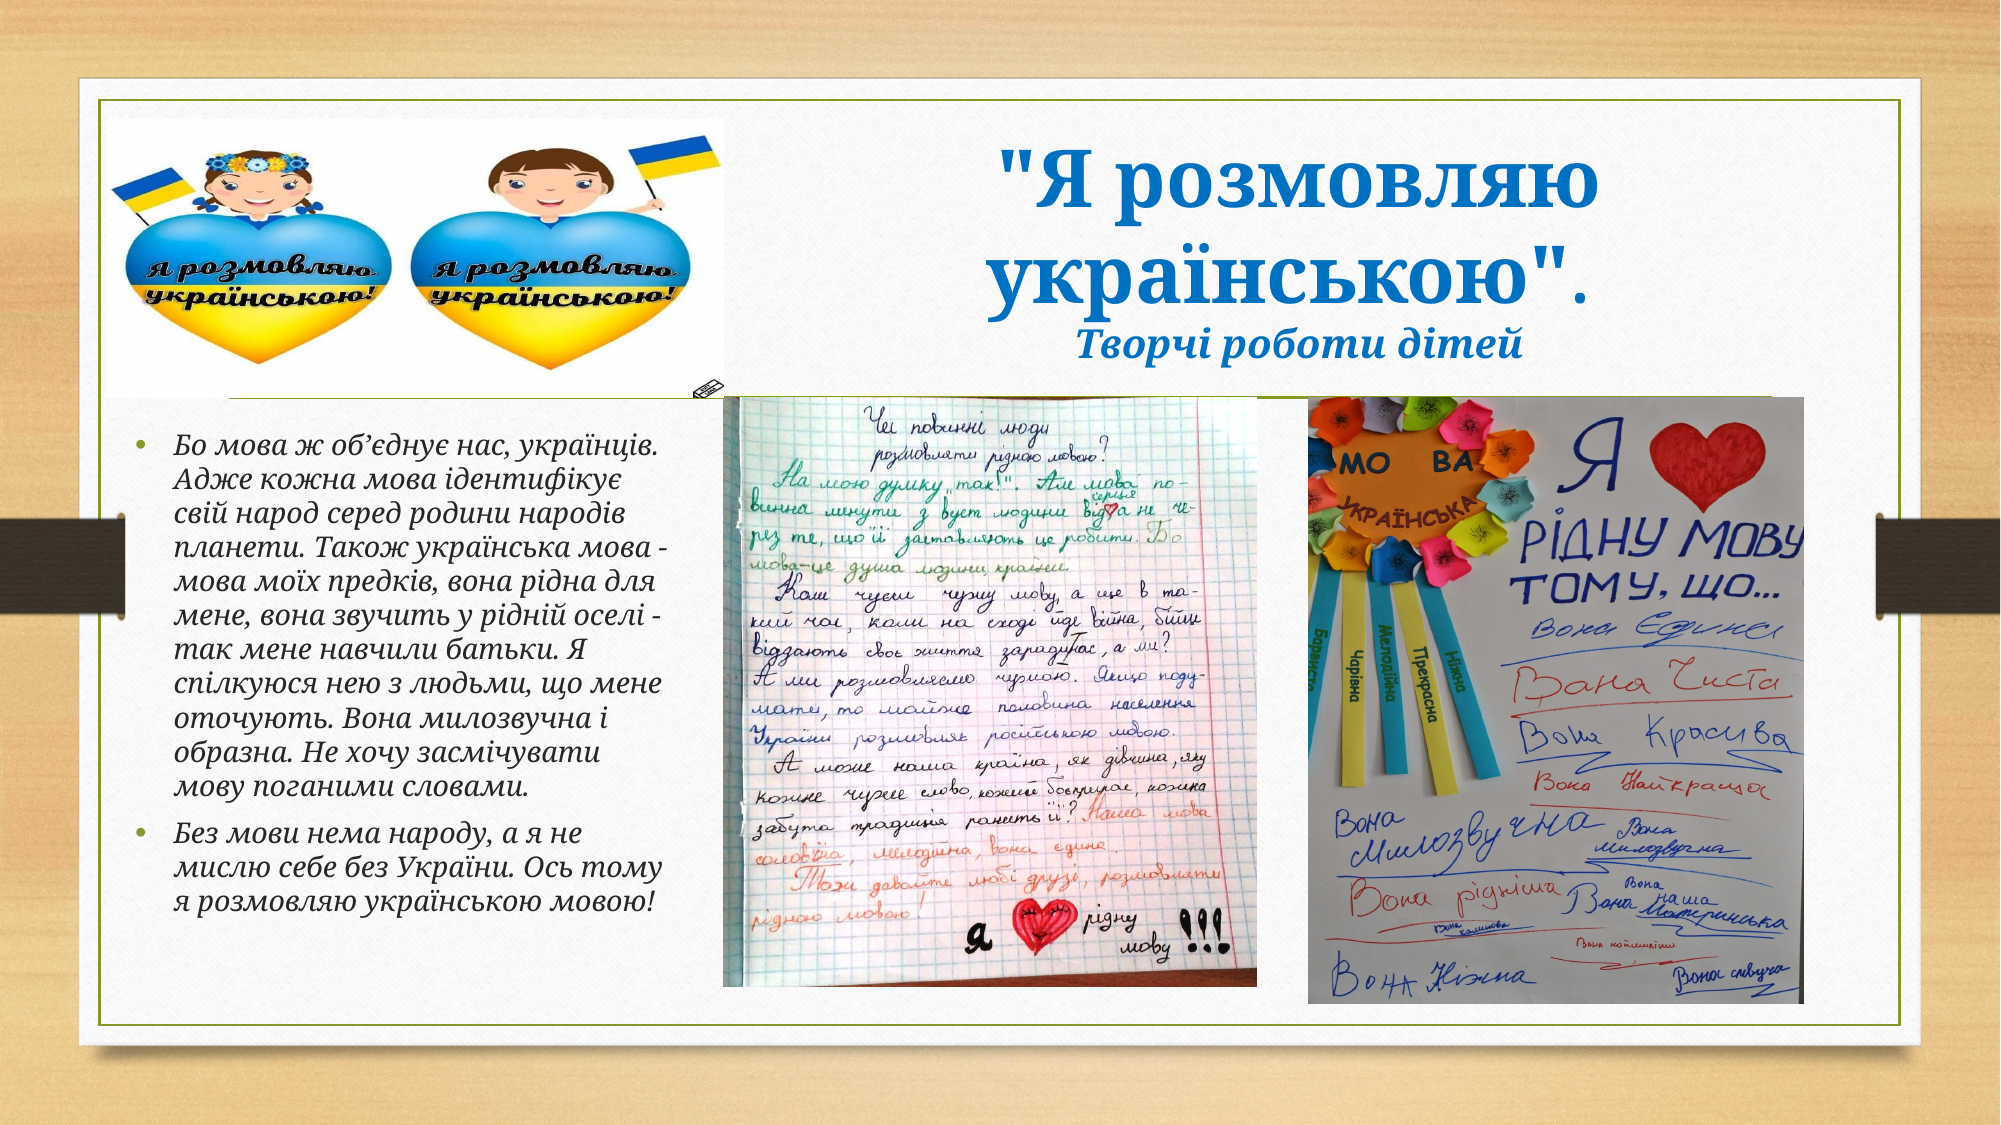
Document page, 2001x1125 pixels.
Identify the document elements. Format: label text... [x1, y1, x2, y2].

title "Я розмовляю українською". Творчі роботи дітей [724, 119, 1891, 375]
picture [0, 0, 2001, 1125]
list Бо мова ж об’єднує нас, українців. Адже кожна мова ідентифікує свій народ серед родини народів планети. Також українська мова - мова моїх предків, вона рідна для мене, вона звучить у рідній оселі - так мене навчили батьки. Я спілкуюся нею з людьми, що мене оточують. Вона милозвучна і образна. Не хочу засмічувати мову поганими словами. Без мови нема народу, а я не мислю себе без України. Ось тому я розмовляю українською мовою! [120, 419, 690, 963]
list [722, 397, 1257, 987]
